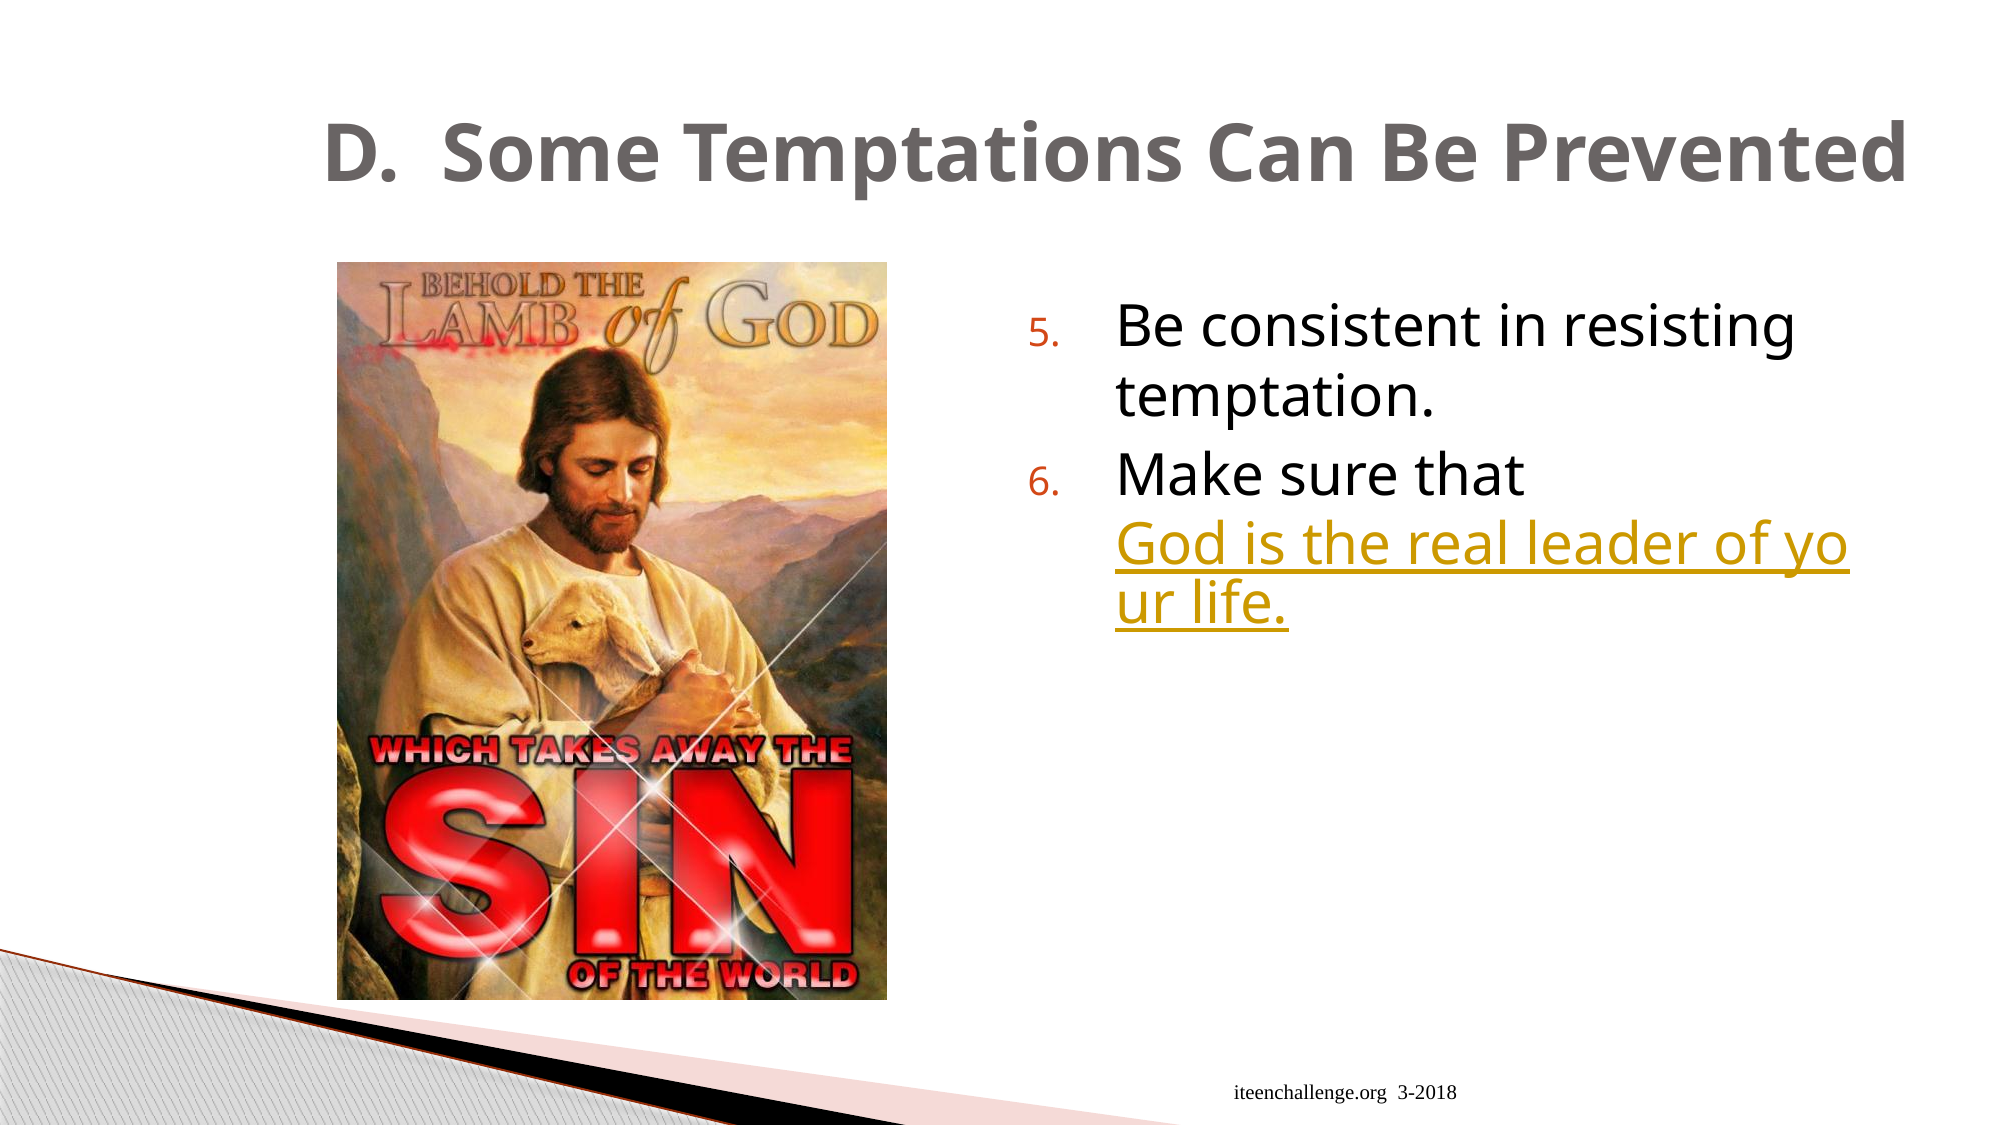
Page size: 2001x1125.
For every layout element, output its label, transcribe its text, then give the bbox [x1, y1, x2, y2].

footer iteenchallenge.org 3-2018 [957, 1051, 1473, 1112]
title D. Some Temptations Can Be Prevented [266, 50, 1967, 248]
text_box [337, 262, 887, 1001]
list Be consistent in resisting temptation. Make sure that God is the real leader of your life. [1012, 280, 1888, 1019]
